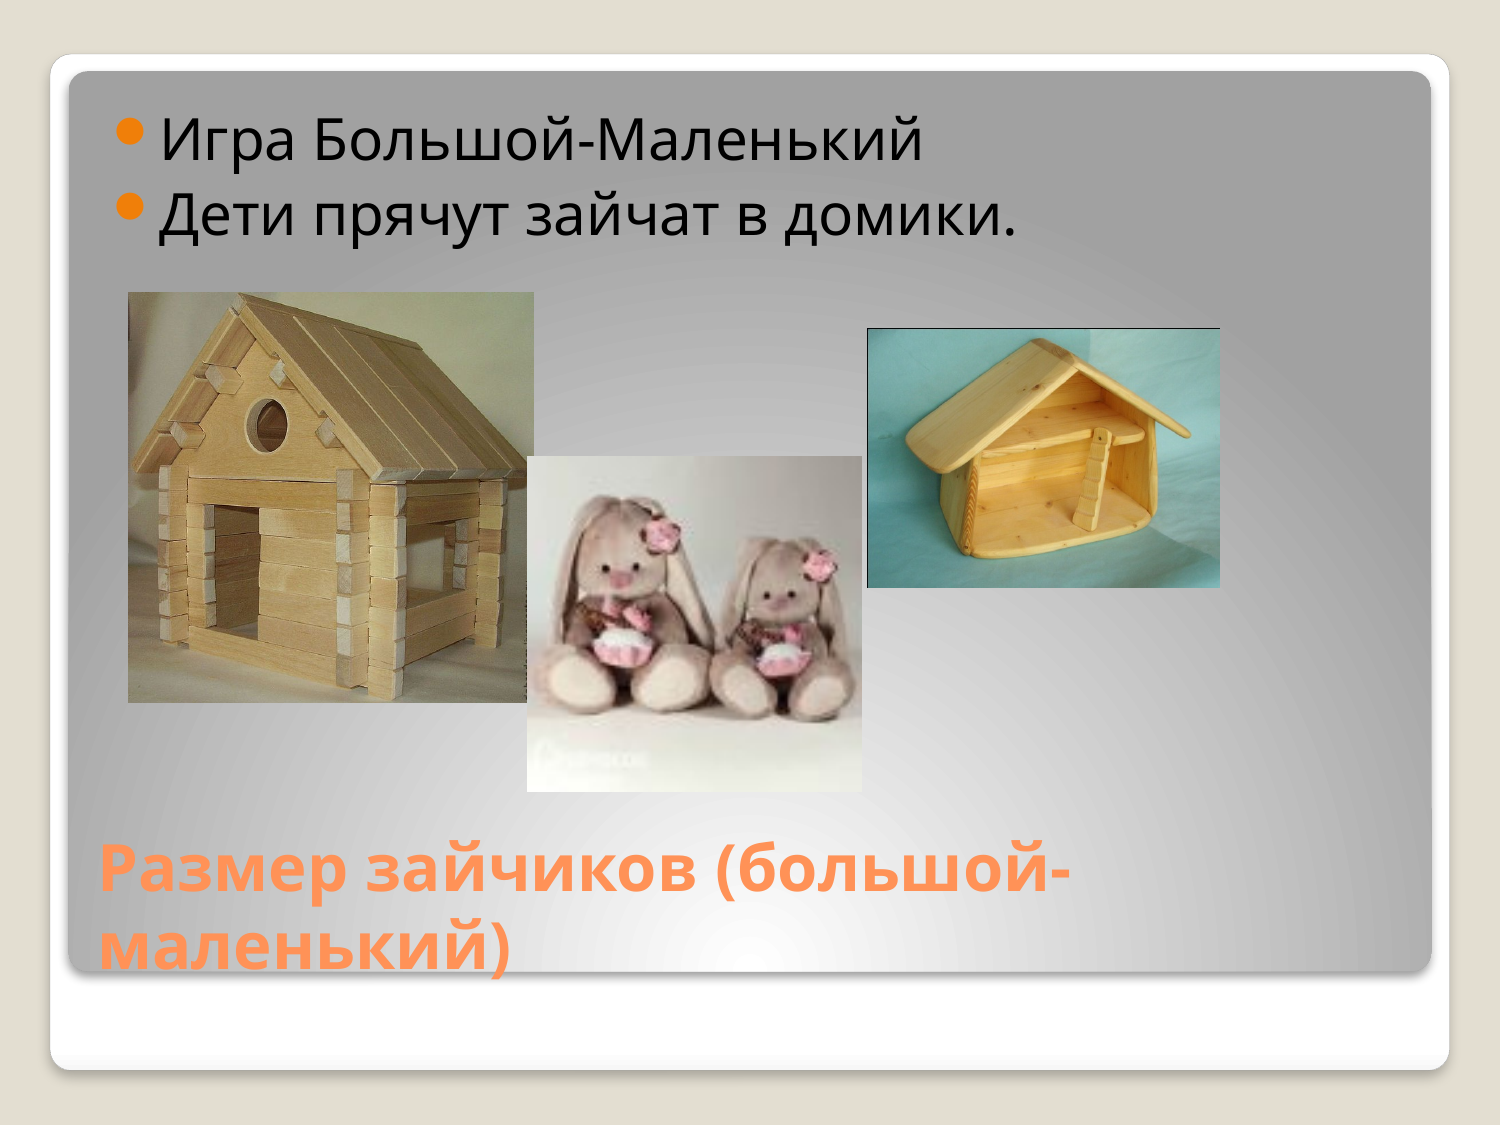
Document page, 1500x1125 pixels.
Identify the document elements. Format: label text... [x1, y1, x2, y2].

picture [128, 292, 862, 792]
title Размер зайчиков (большой-маленький) [82, 817, 1425, 990]
picture [866, 327, 1220, 588]
list Игра Большой-Маленький Дети прячут зайчат в домики. [82, 86, 1425, 774]
